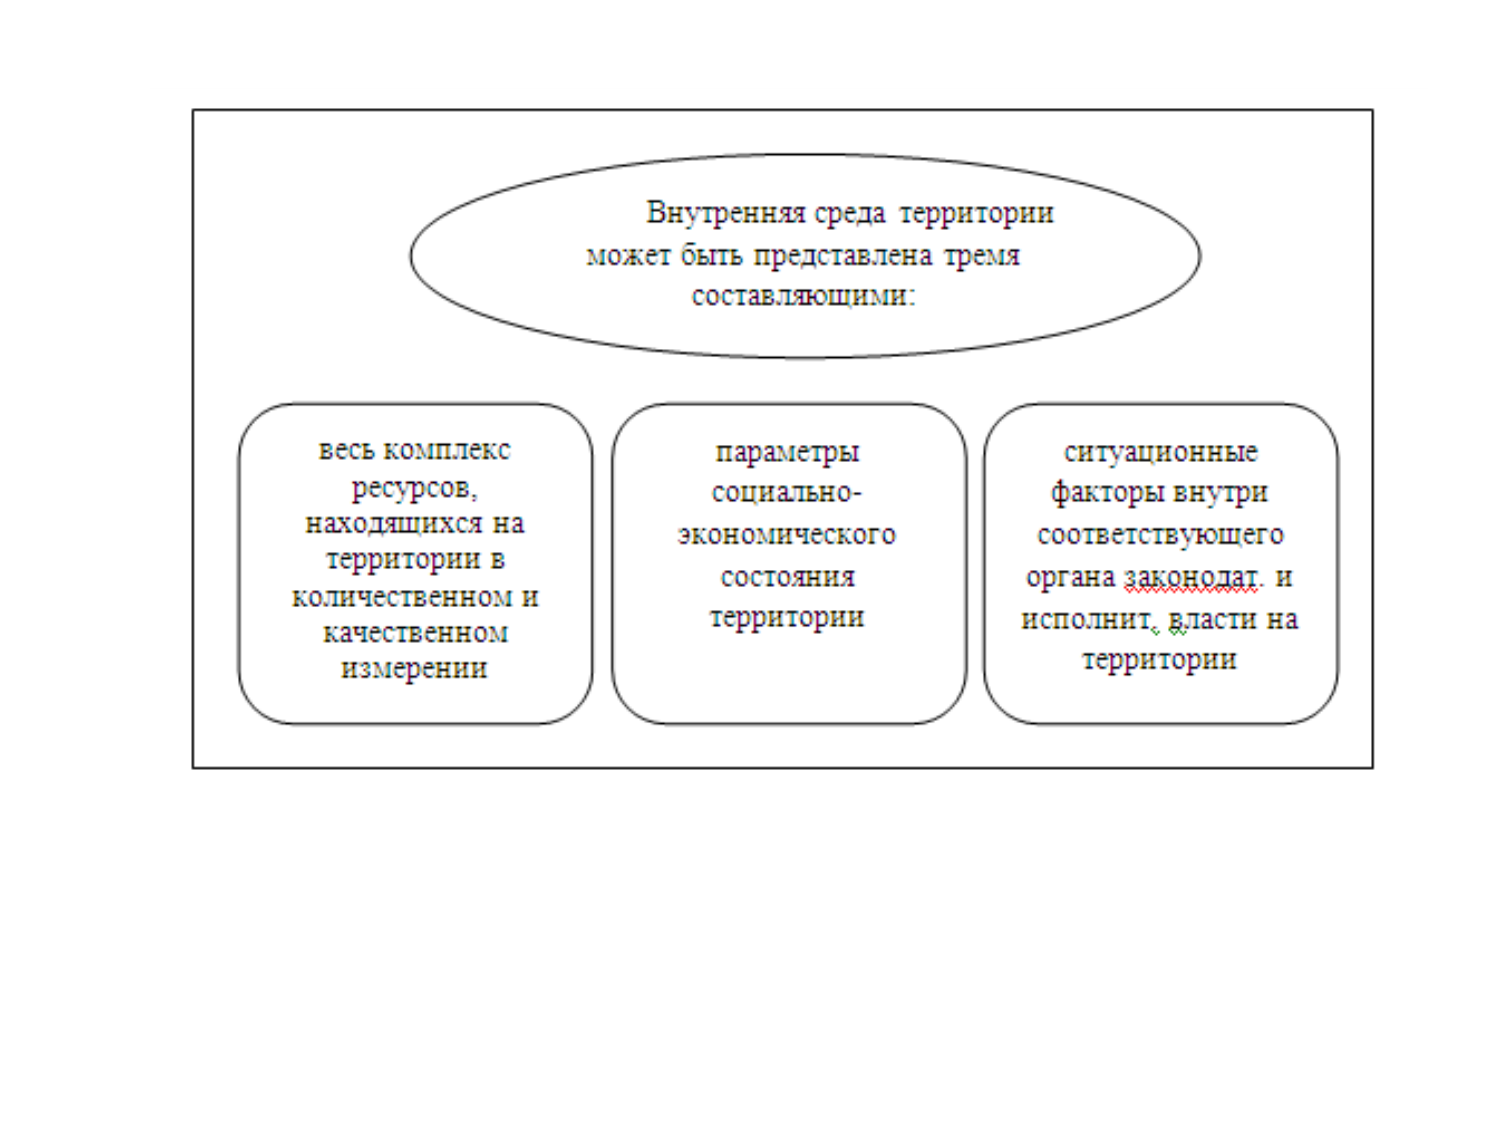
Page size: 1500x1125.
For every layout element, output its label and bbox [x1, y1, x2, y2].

picture [149, 87, 1428, 820]
